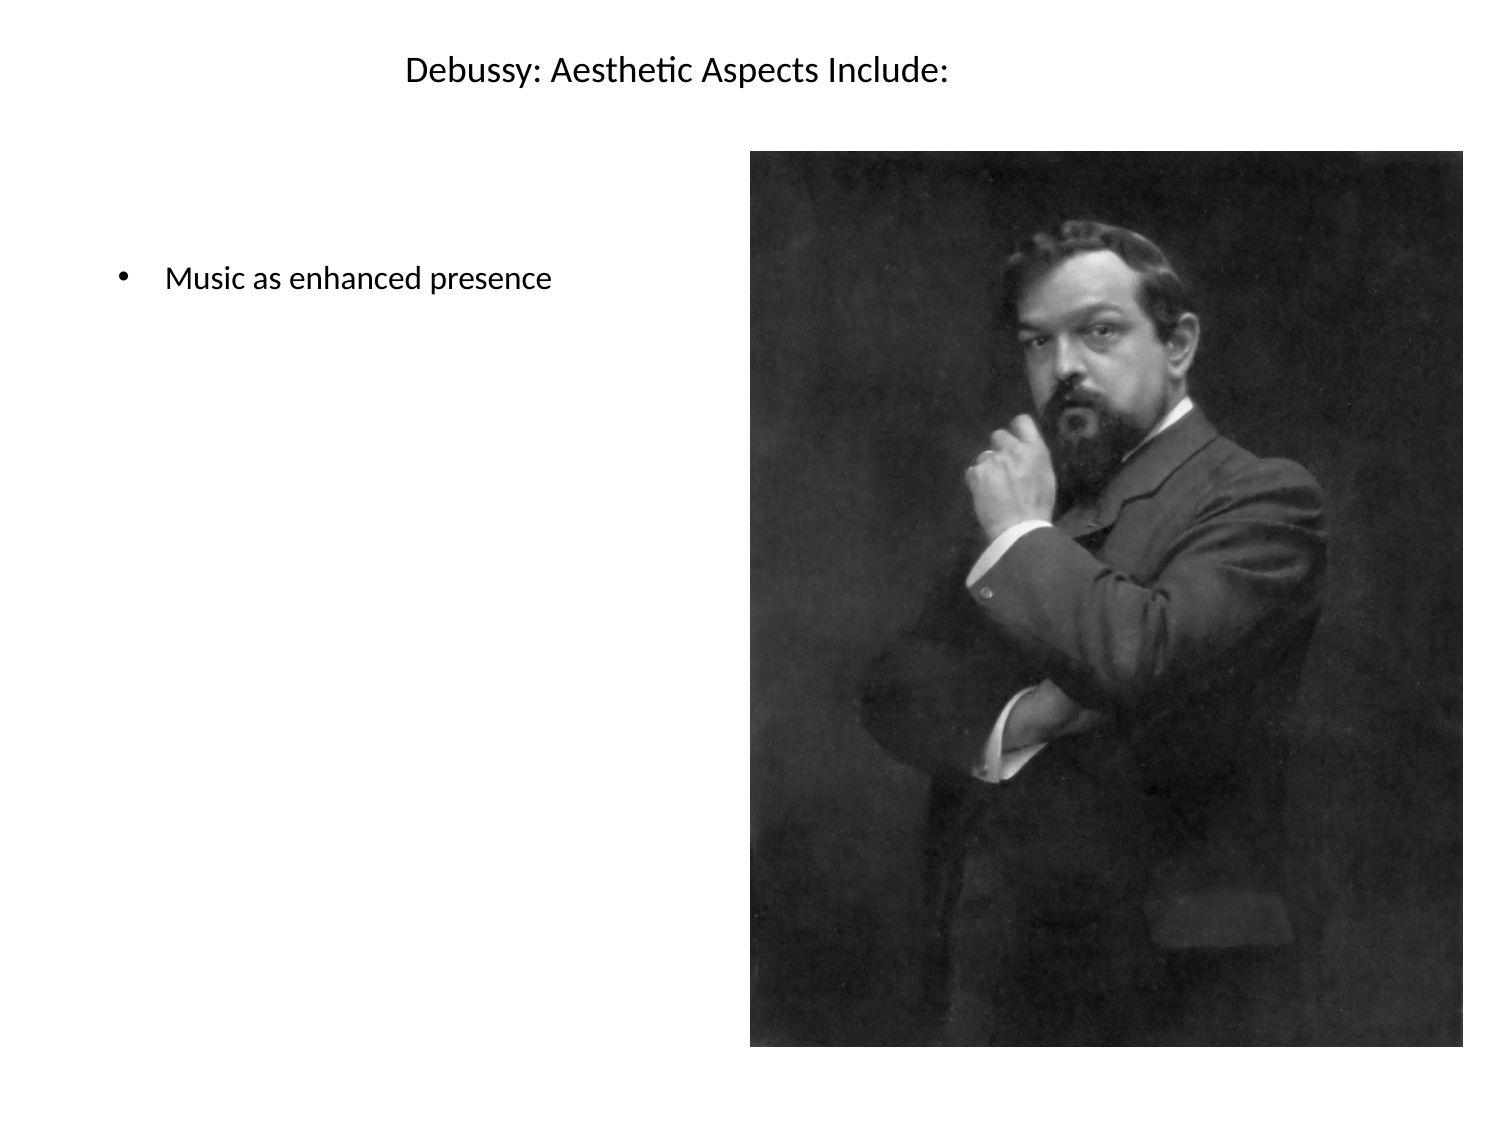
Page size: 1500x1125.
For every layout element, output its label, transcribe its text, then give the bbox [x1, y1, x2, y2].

text_box Debussy: Aesthetic Aspects Include: [390, 37, 1000, 98]
picture [749, 151, 1463, 1047]
text_box Music as enhanced presence [103, 248, 679, 344]
